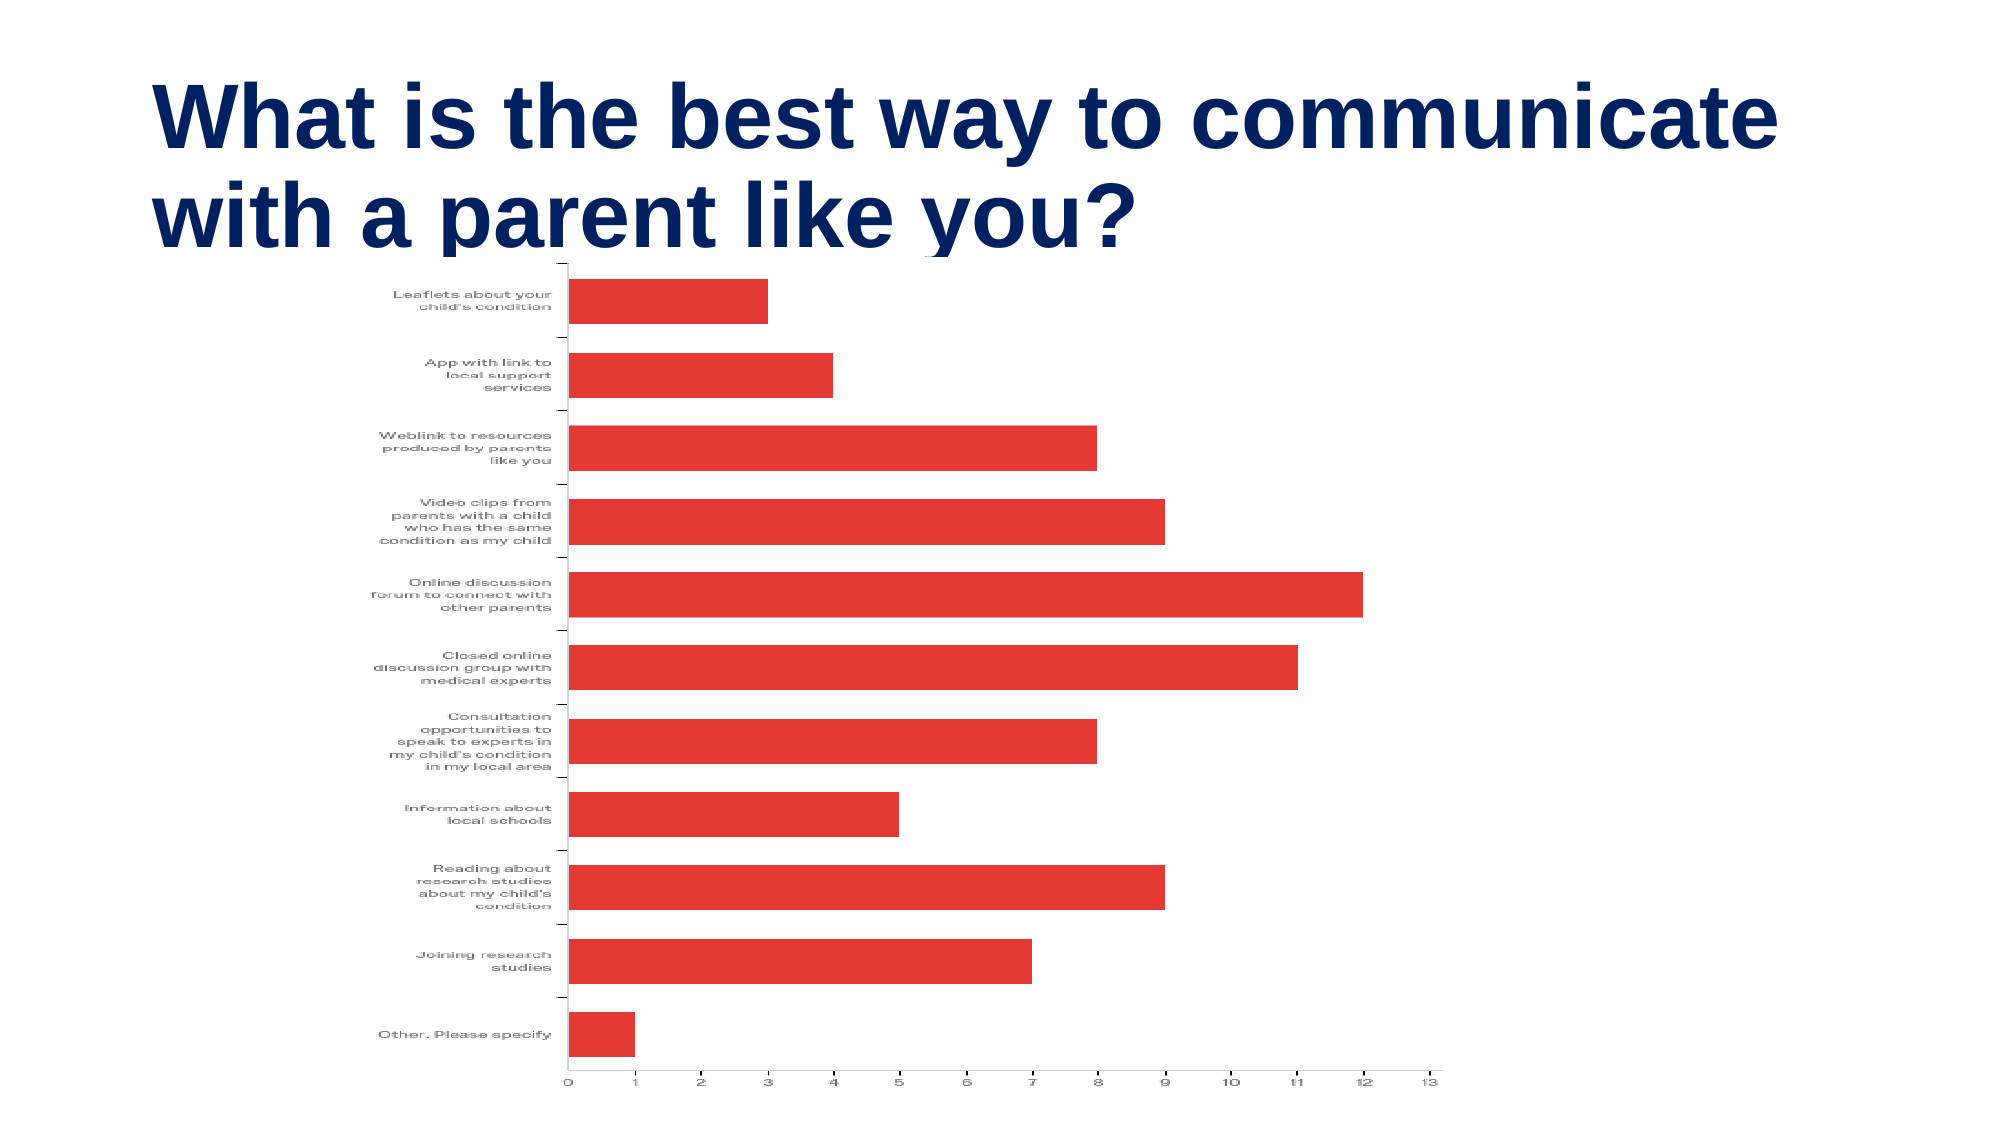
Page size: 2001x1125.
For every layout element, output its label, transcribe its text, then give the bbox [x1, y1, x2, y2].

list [349, 257, 1497, 1098]
title What is the best way to communicate with a parent like you? [137, 59, 1863, 278]
